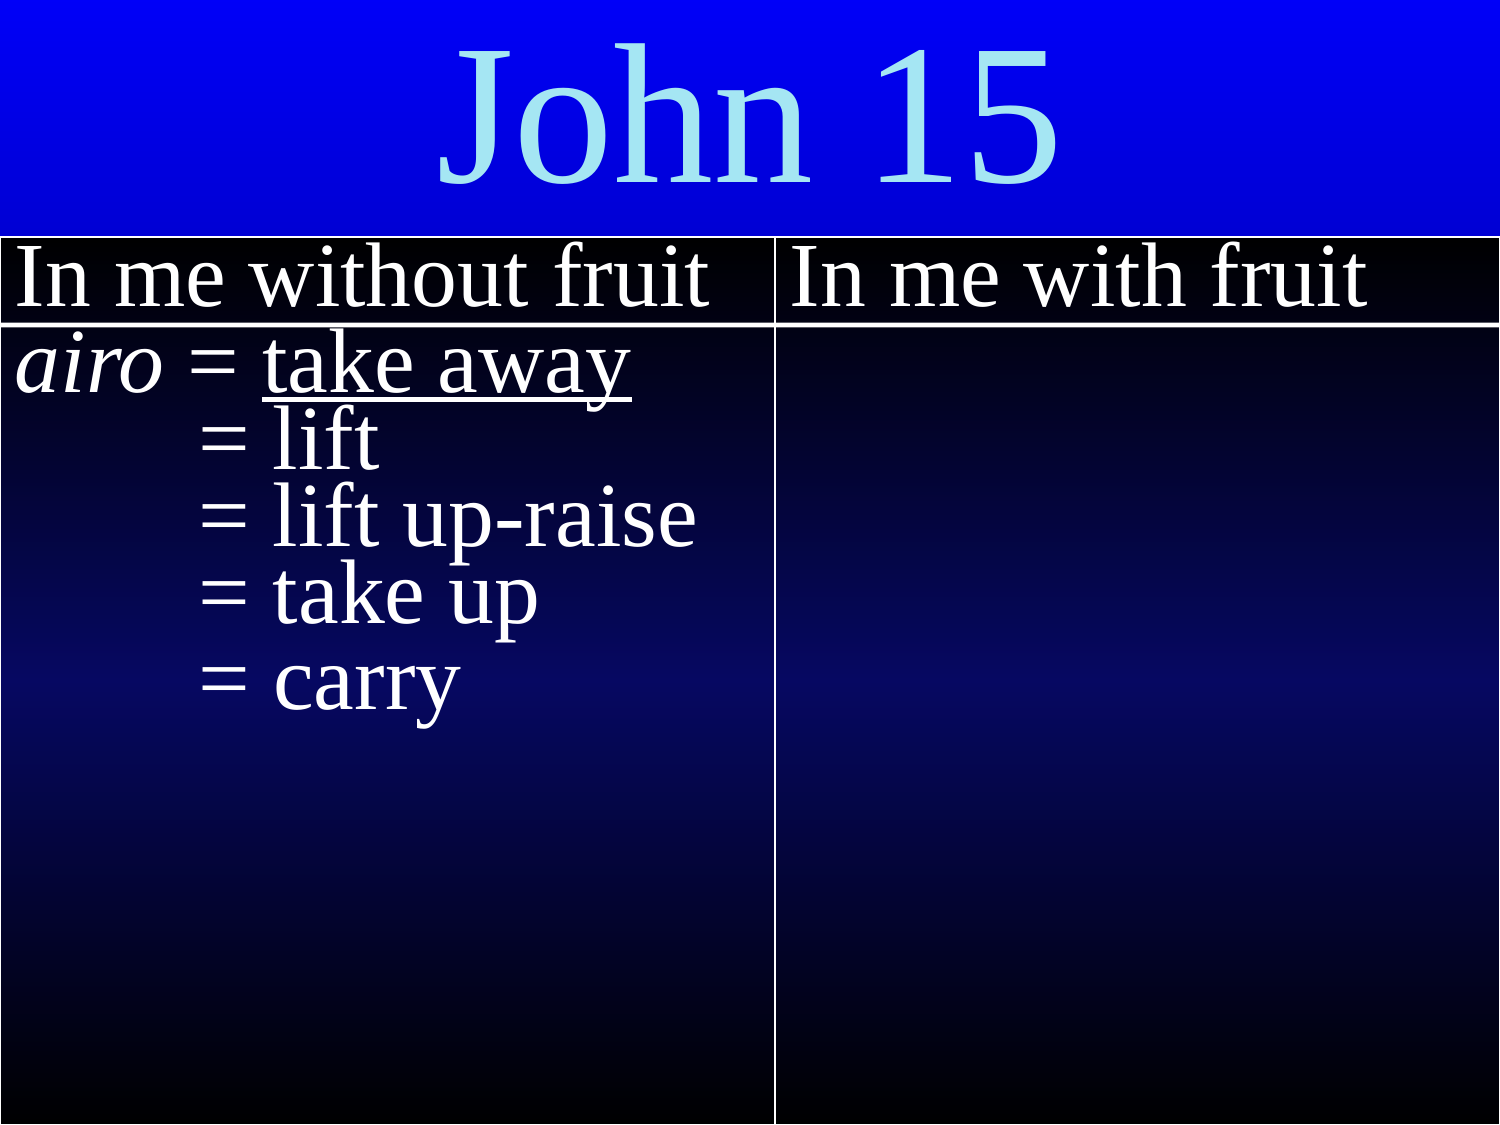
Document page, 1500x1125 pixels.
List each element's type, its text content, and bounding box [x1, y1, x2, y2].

text_box In me without fruit airo = take away = lift = lift up-raise = take up = carry [0, 237, 774, 1125]
text_box In me with fruit [774, 237, 1500, 325]
text_box In me with fruit [774, 326, 1500, 1125]
title John 15 [0, 0, 1500, 237]
